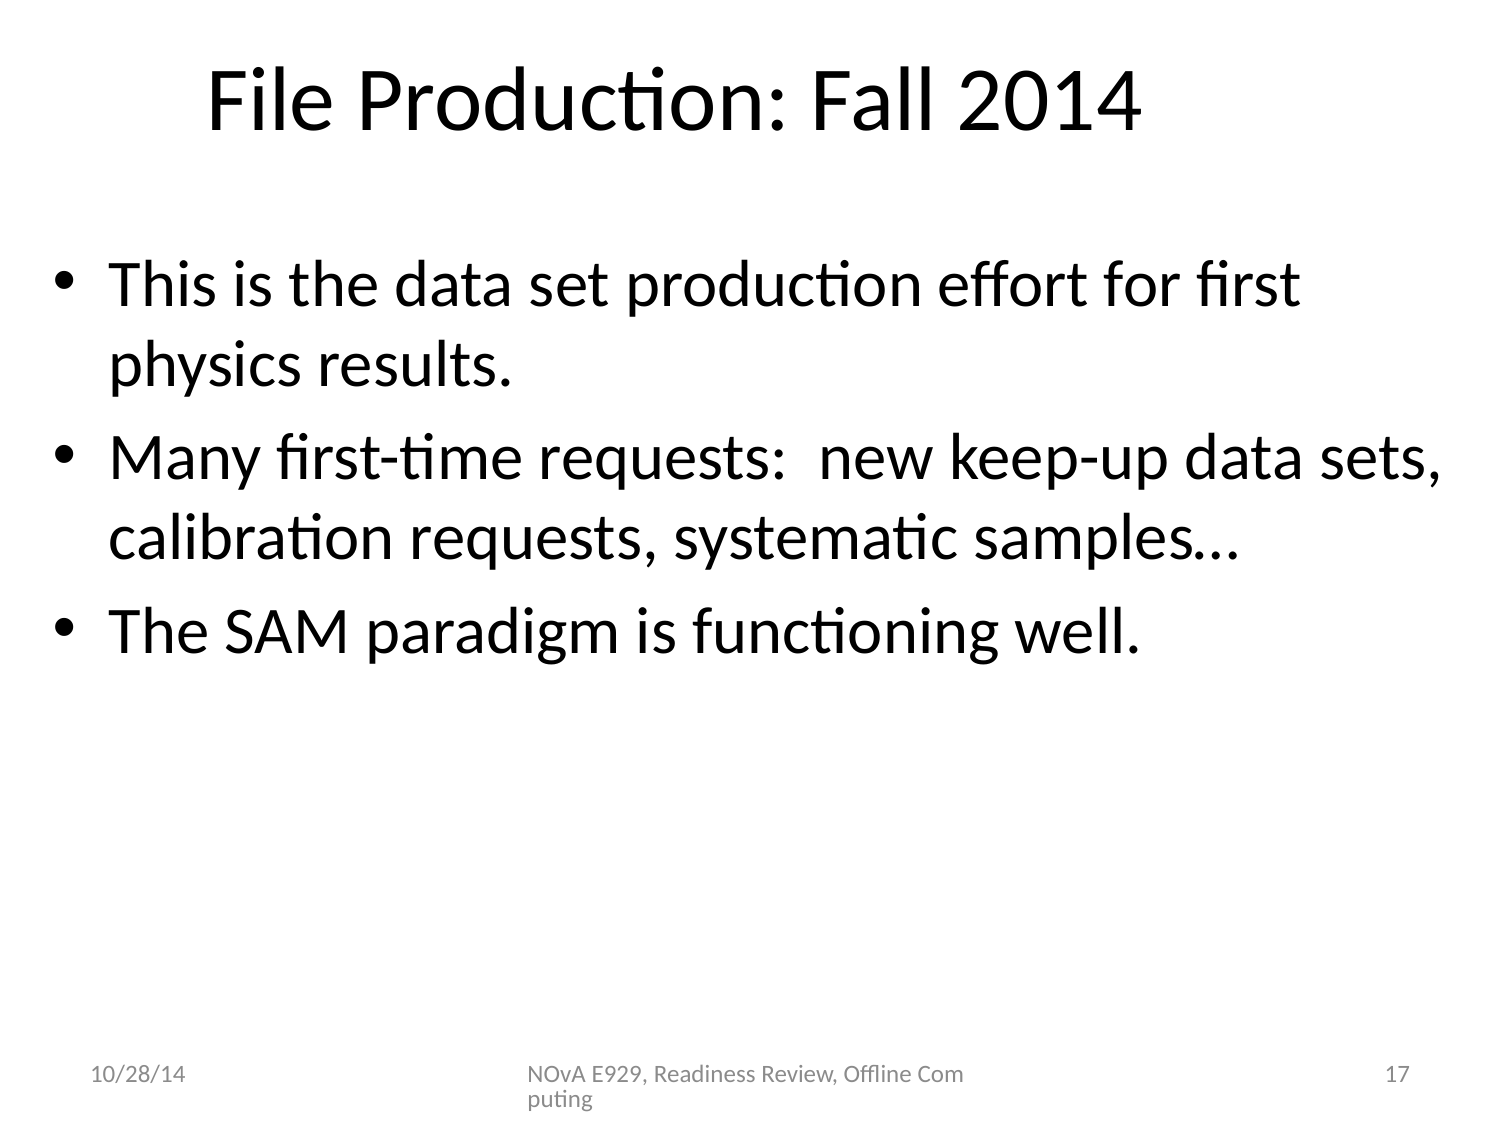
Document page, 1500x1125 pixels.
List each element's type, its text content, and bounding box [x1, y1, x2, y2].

list This is the data set production effort for first physics results. Many first-time requests: new keep-up data sets, calibration requests, systematic samples… The SAM paradigm is functioning well. [37, 231, 1463, 849]
title File Production: Fall 2014 [0, 0, 1350, 188]
slide_number 17 [1074, 1042, 1425, 1103]
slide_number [75, 1042, 425, 1103]
footer NOvA E929, Readiness Review, Offline Computing [512, 1042, 988, 1103]
